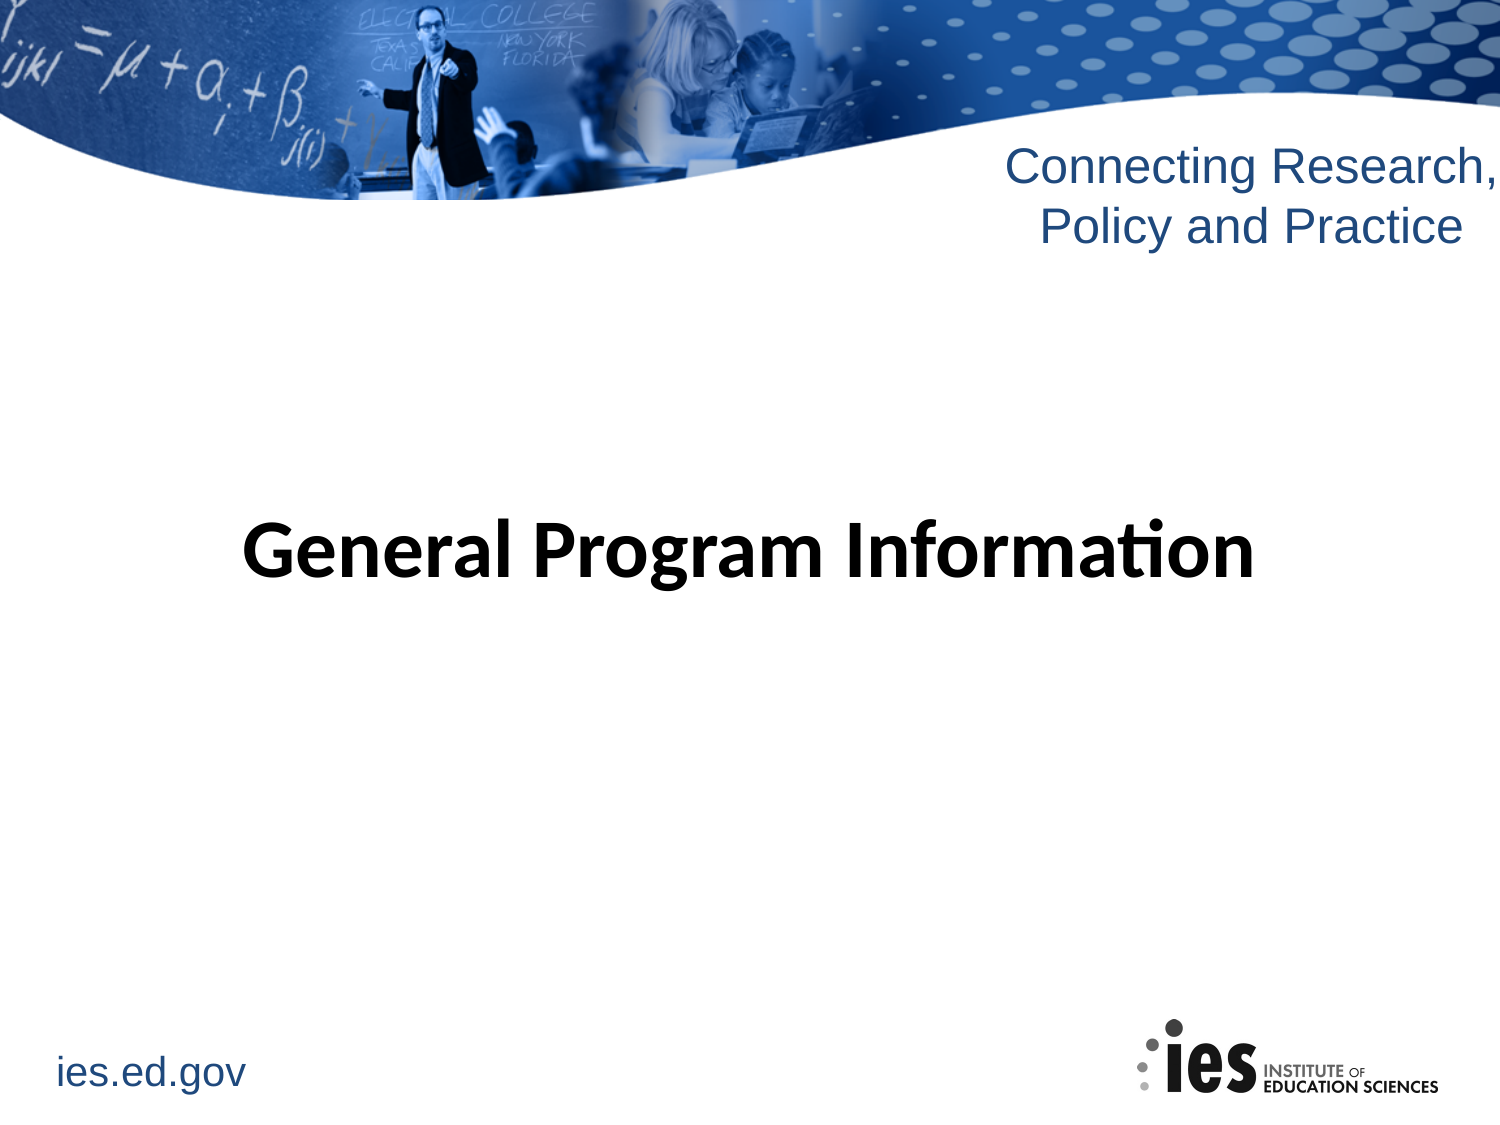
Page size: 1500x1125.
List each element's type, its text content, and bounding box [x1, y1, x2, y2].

picture [1137, 1019, 1438, 1093]
title General Program Information [112, 450, 1388, 638]
picture [0, 0, 1500, 200]
